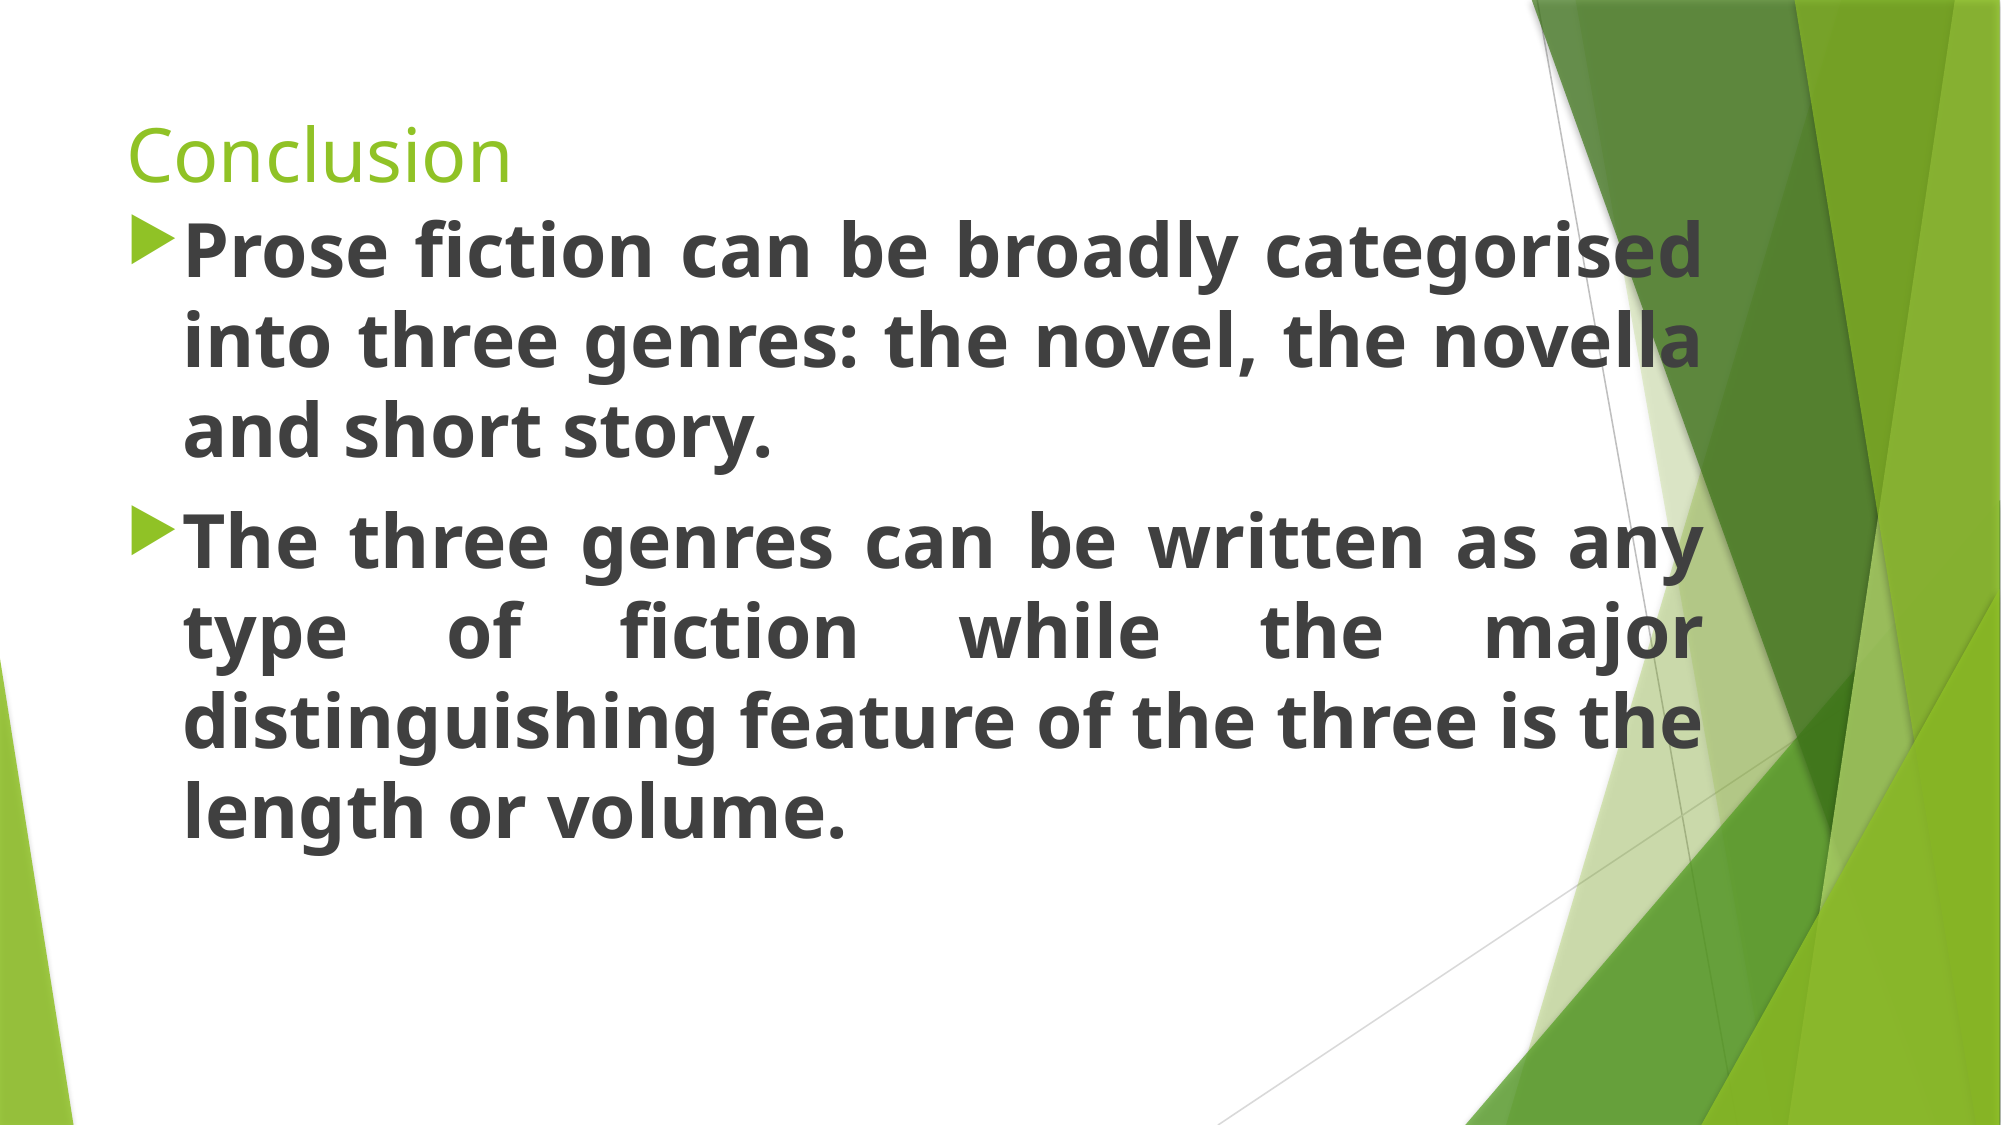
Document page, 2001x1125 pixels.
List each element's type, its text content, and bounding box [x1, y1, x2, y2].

list Prose fiction can be broadly categorised into three genres: the novel, the novella and short story. The three genres can be written as any type of fiction while the major distinguishing feature of the three is the length or volume. [111, 195, 1721, 1072]
title Conclusion [111, 99, 1522, 195]
